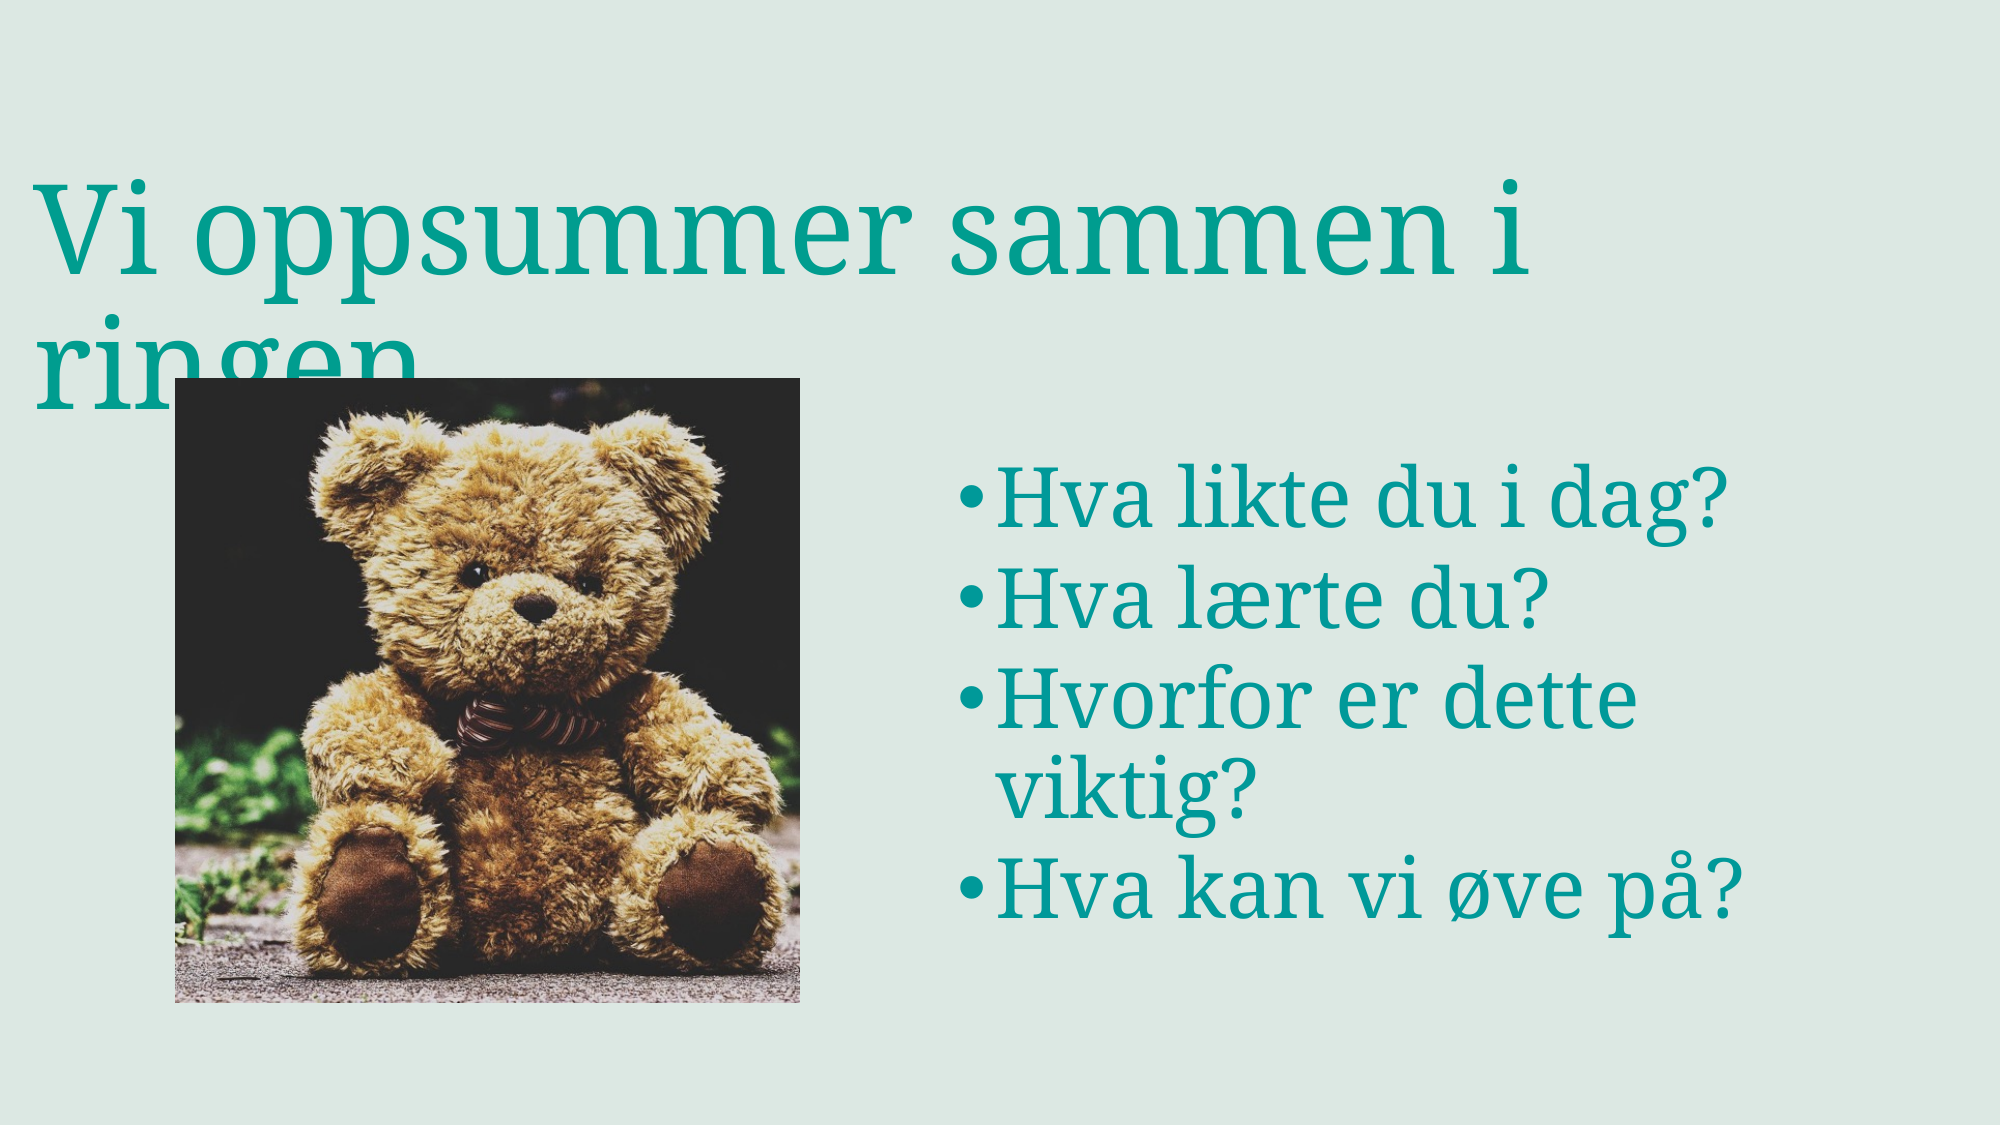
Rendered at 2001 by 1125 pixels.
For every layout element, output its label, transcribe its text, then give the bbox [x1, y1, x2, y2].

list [175, 378, 800, 1003]
list Hva likte du i dag? Hva lærte du? Hvorfor er dette viktig? Hva kan vi øve på? [800, 378, 1899, 1003]
title Vi oppsummer sammen i ringen [18, 59, 1899, 278]
